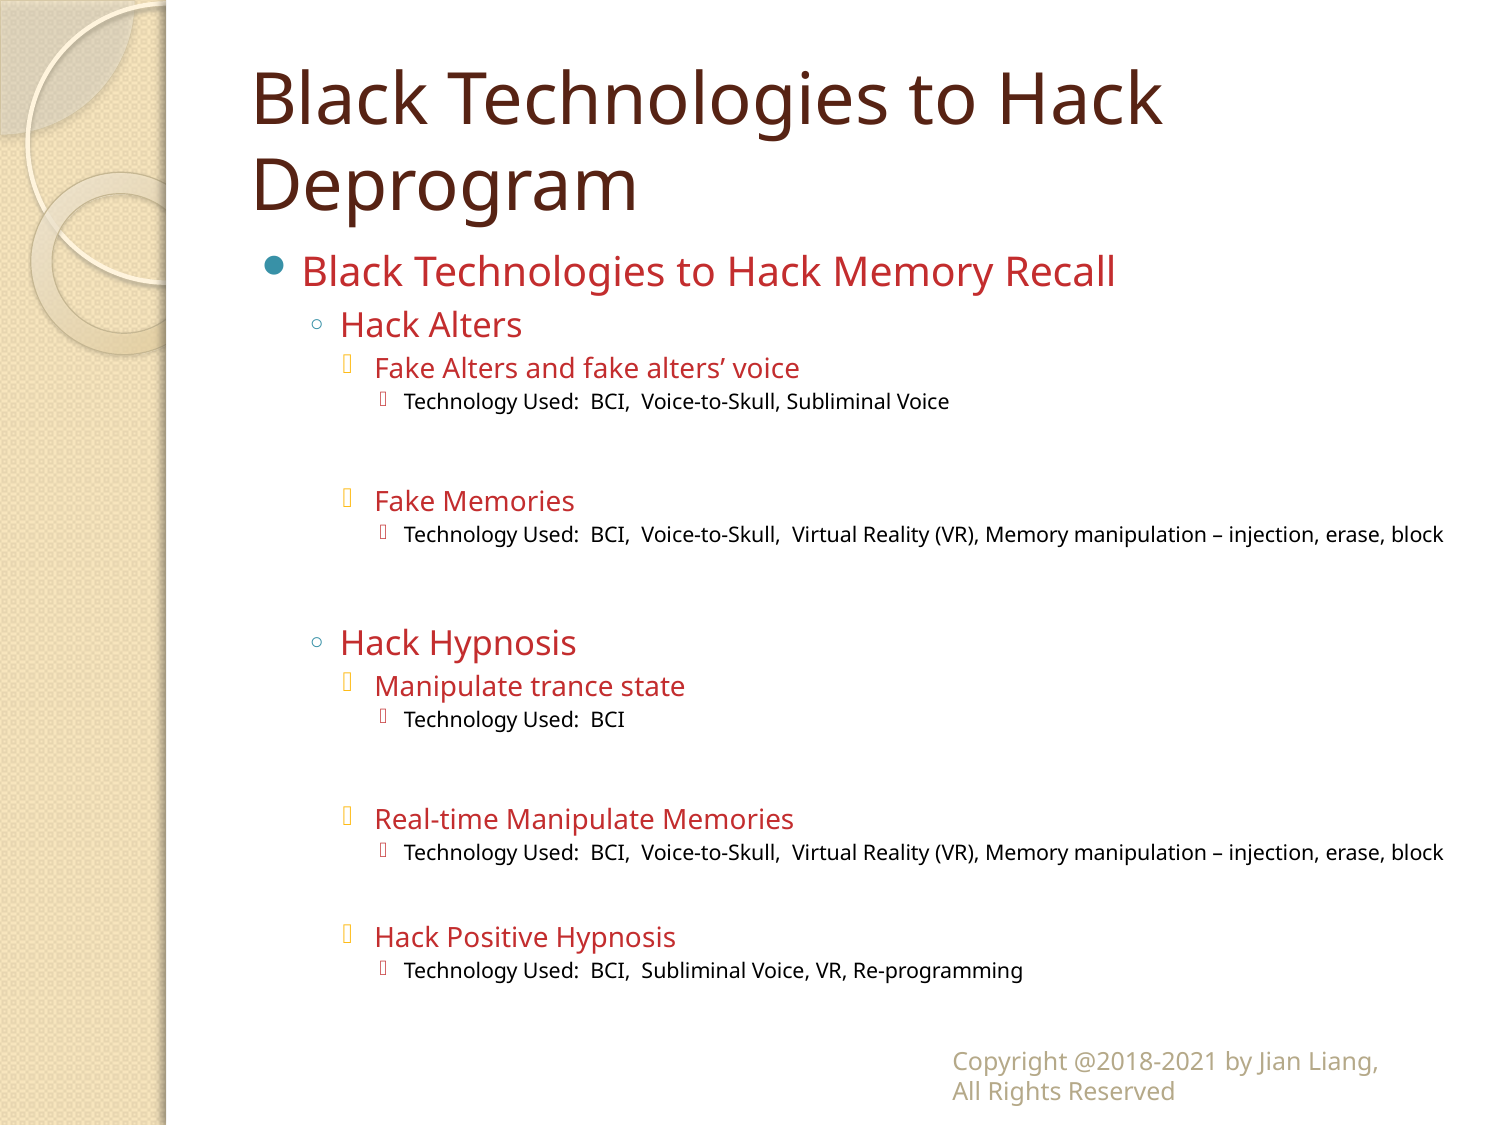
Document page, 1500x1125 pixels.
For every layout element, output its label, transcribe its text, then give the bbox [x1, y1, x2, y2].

title Black Technologies to Hack Deprogram [235, 45, 1466, 233]
list Black Technologies to Hack Memory Recall Hack Alters Fake Alters and fake alters’ voice Technology Used: BCI, Voice-to-Skull, Subliminal Voice Fake Memories Technology Used: BCI, Voice-to-Skull, Virtual Reality (VR), Memory manipulation – injection, erase, block Hack Hypnosis Manipulate trance state Technology Used: BCI Real-time Manipulate Memories Technology Used: BCI, Voice-to-Skull, Virtual Reality (VR), Memory manipulation – injection, erase, block Hack Positive Hypnosis Technology Used: BCI, Subliminal Voice, VR, Re-programming [235, 237, 1466, 1025]
footer Copyright @2018-2021 by Jian Liang, All Rights Reserved [937, 1034, 1413, 1113]
